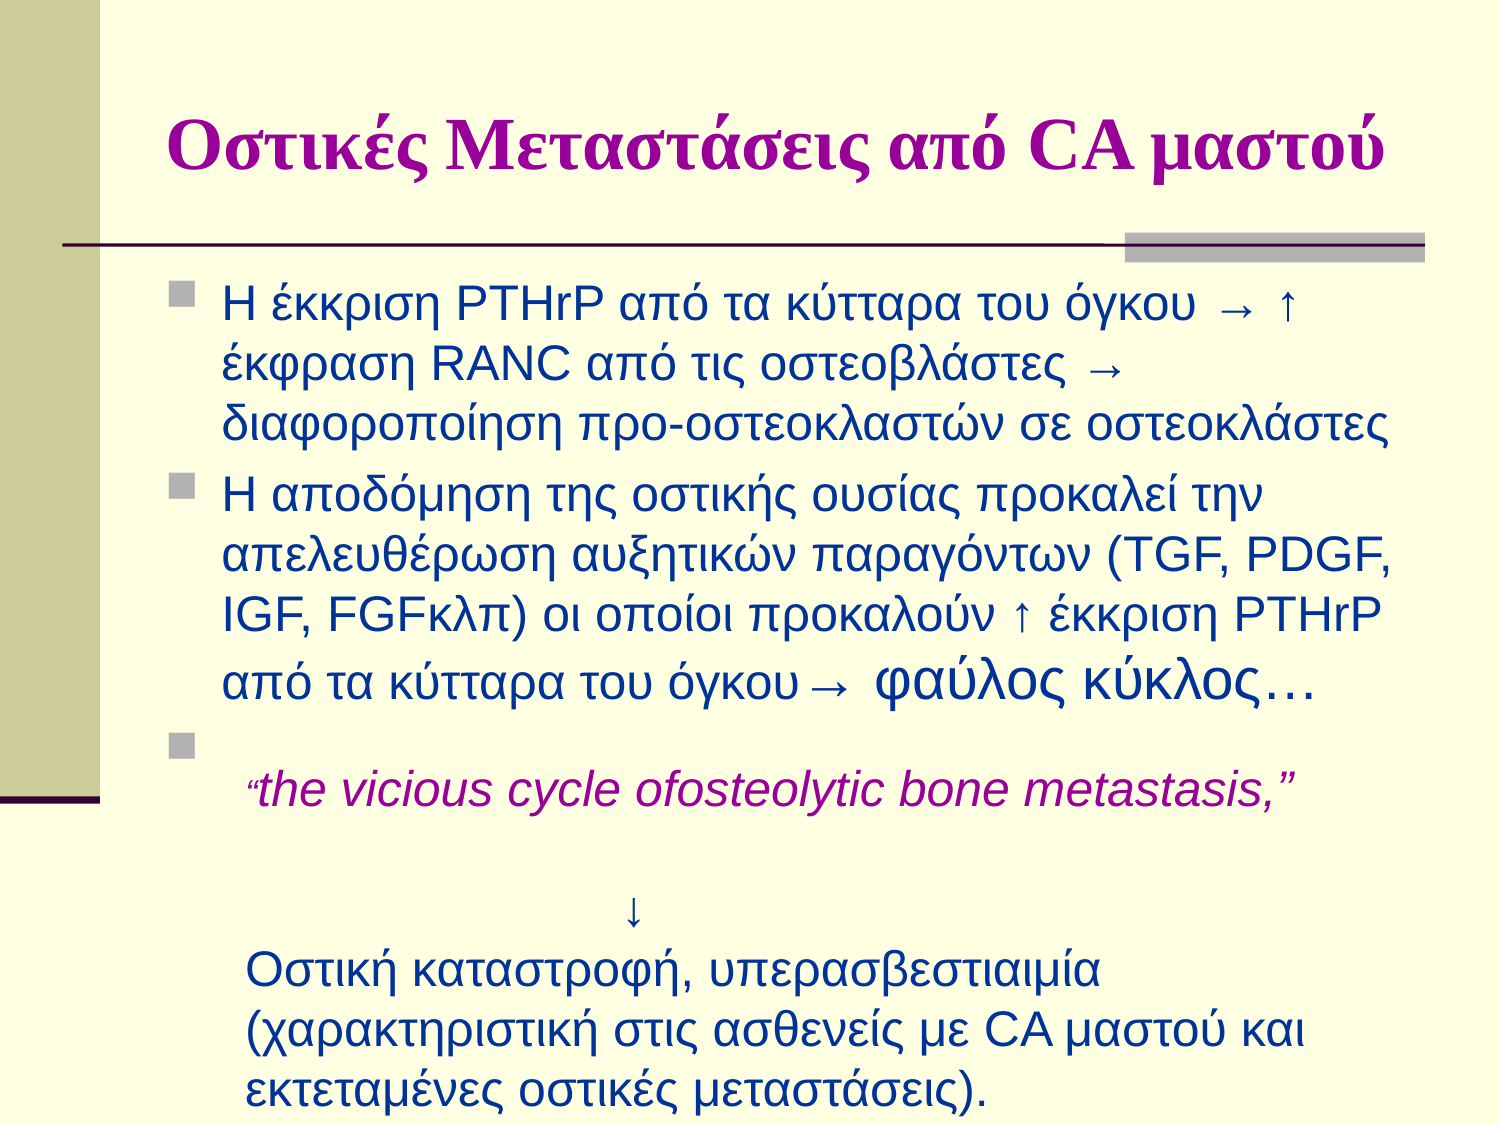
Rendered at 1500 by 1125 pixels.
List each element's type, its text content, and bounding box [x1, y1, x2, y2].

title Οστικές Μεταστάσεις από CA μαστού [149, 45, 1426, 234]
text_box “the vicious cycle ofosteolytic bone metastasis,” ↓ Οστική καταστροφή, υπερασβεστιαιμία (χαρακτηριστική στις ασθενείς με CA μαστού και εκτεταμένες οστικές μεταστάσεις). [230, 749, 1459, 1125]
list H έκκριση PTHrP από τα κύτταρα του όγκου → ↑ έκφραση RANC από τις οστεοβλάστες → διαφοροποίηση προ-οστεοκλαστών σε οστεοκλάστες Η αποδόμηση της οστικής ουσίας προκαλεί την απελευθέρωση αυξητικών παραγόντων (TGF, PDGF, IGF, FGFκλπ) οι οποίοι προκαλούν ↑ έκκριση PTHrP από τα κύτταρα του όγκου→ φαύλος κύκλος… [149, 262, 1426, 1006]
